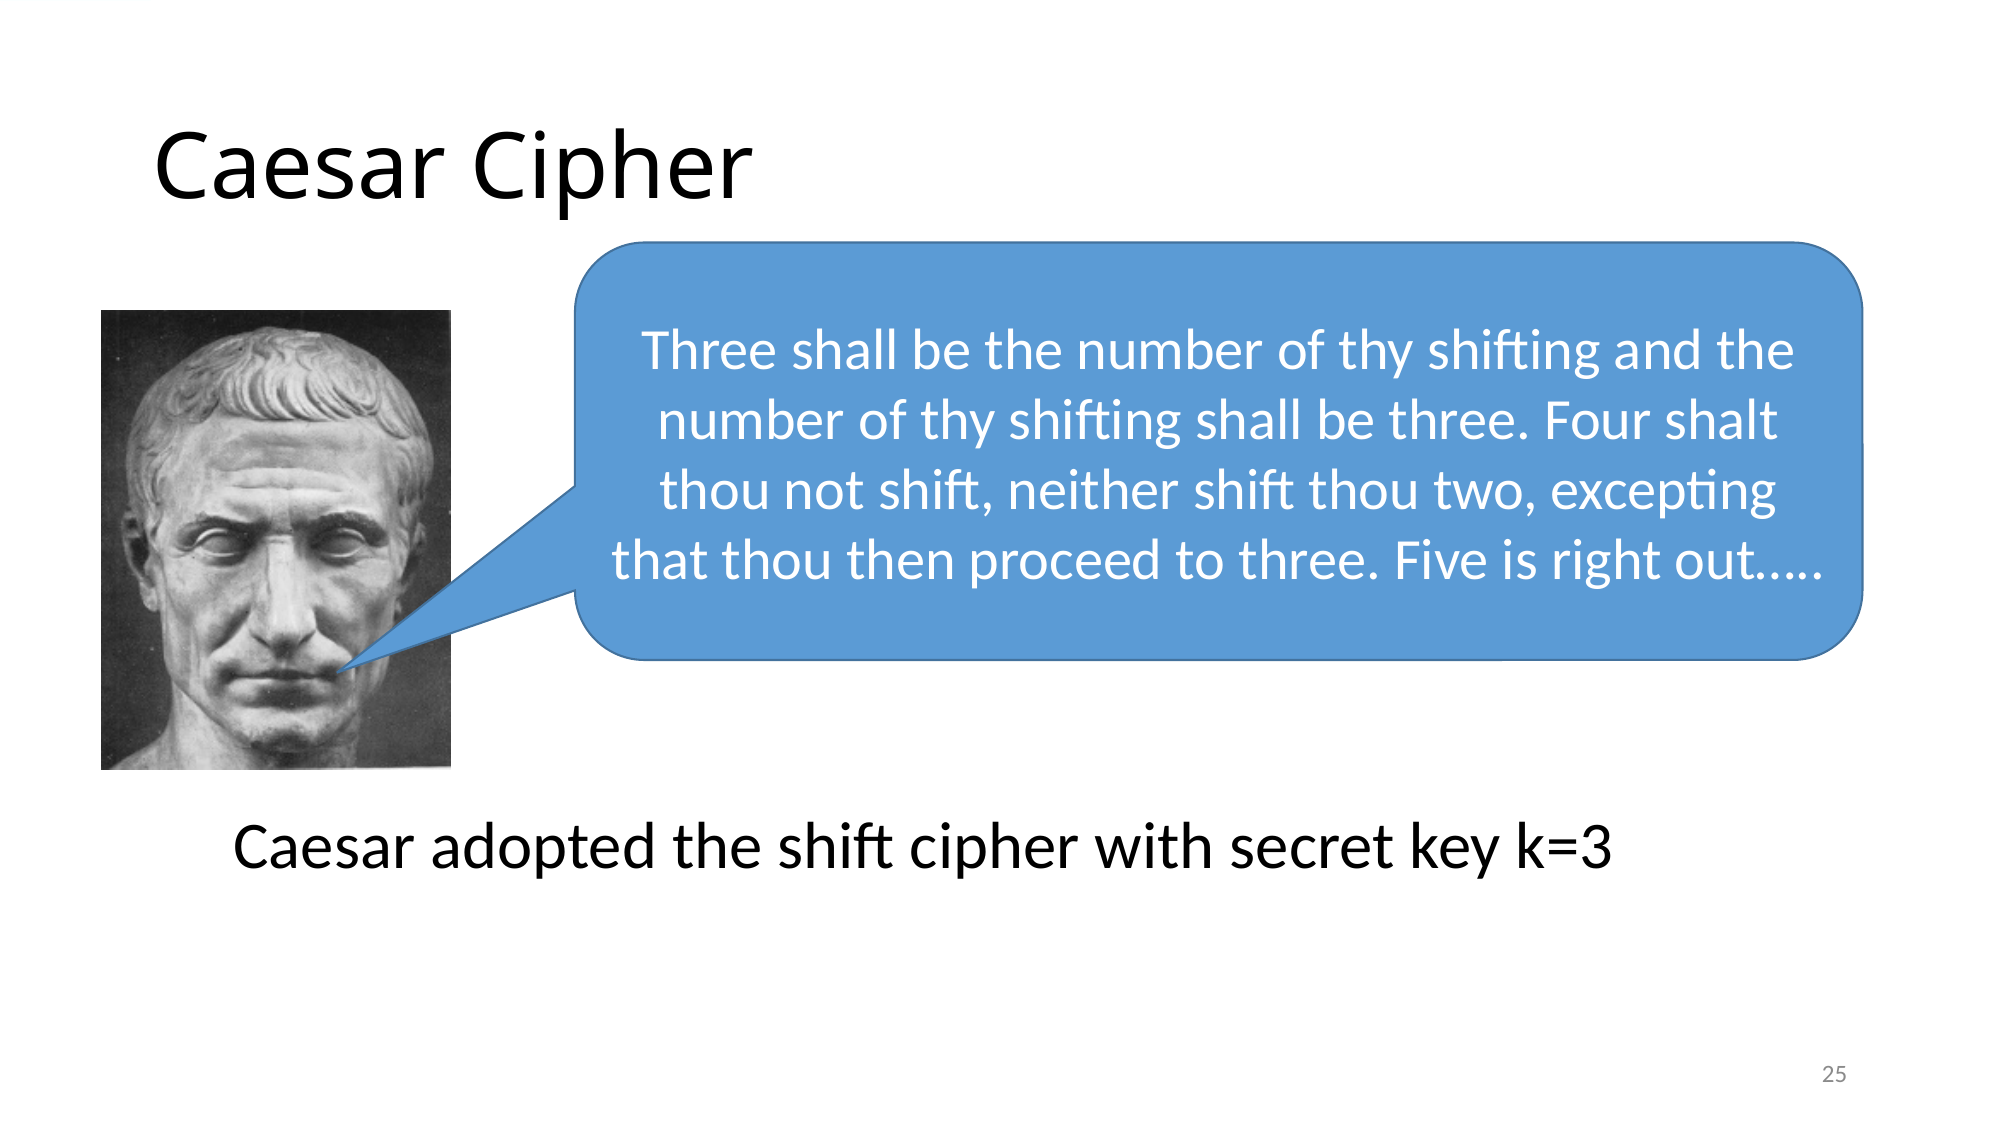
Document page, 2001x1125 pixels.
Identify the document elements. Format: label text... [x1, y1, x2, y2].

slide_number 25 [1412, 1042, 1863, 1103]
text_box Caesar adopted the shift cipher with secret key k=3 [218, 794, 1629, 890]
text_box Three shall be the number of thy shifting and the number of thy shifting shall be three. Four shalt thou not shift, neither shift thou two, excepting that thou then proceed to three. Five is right out….. [451, 241, 1864, 662]
picture [101, 310, 451, 770]
title Caesar Cipher [137, 59, 1863, 278]
